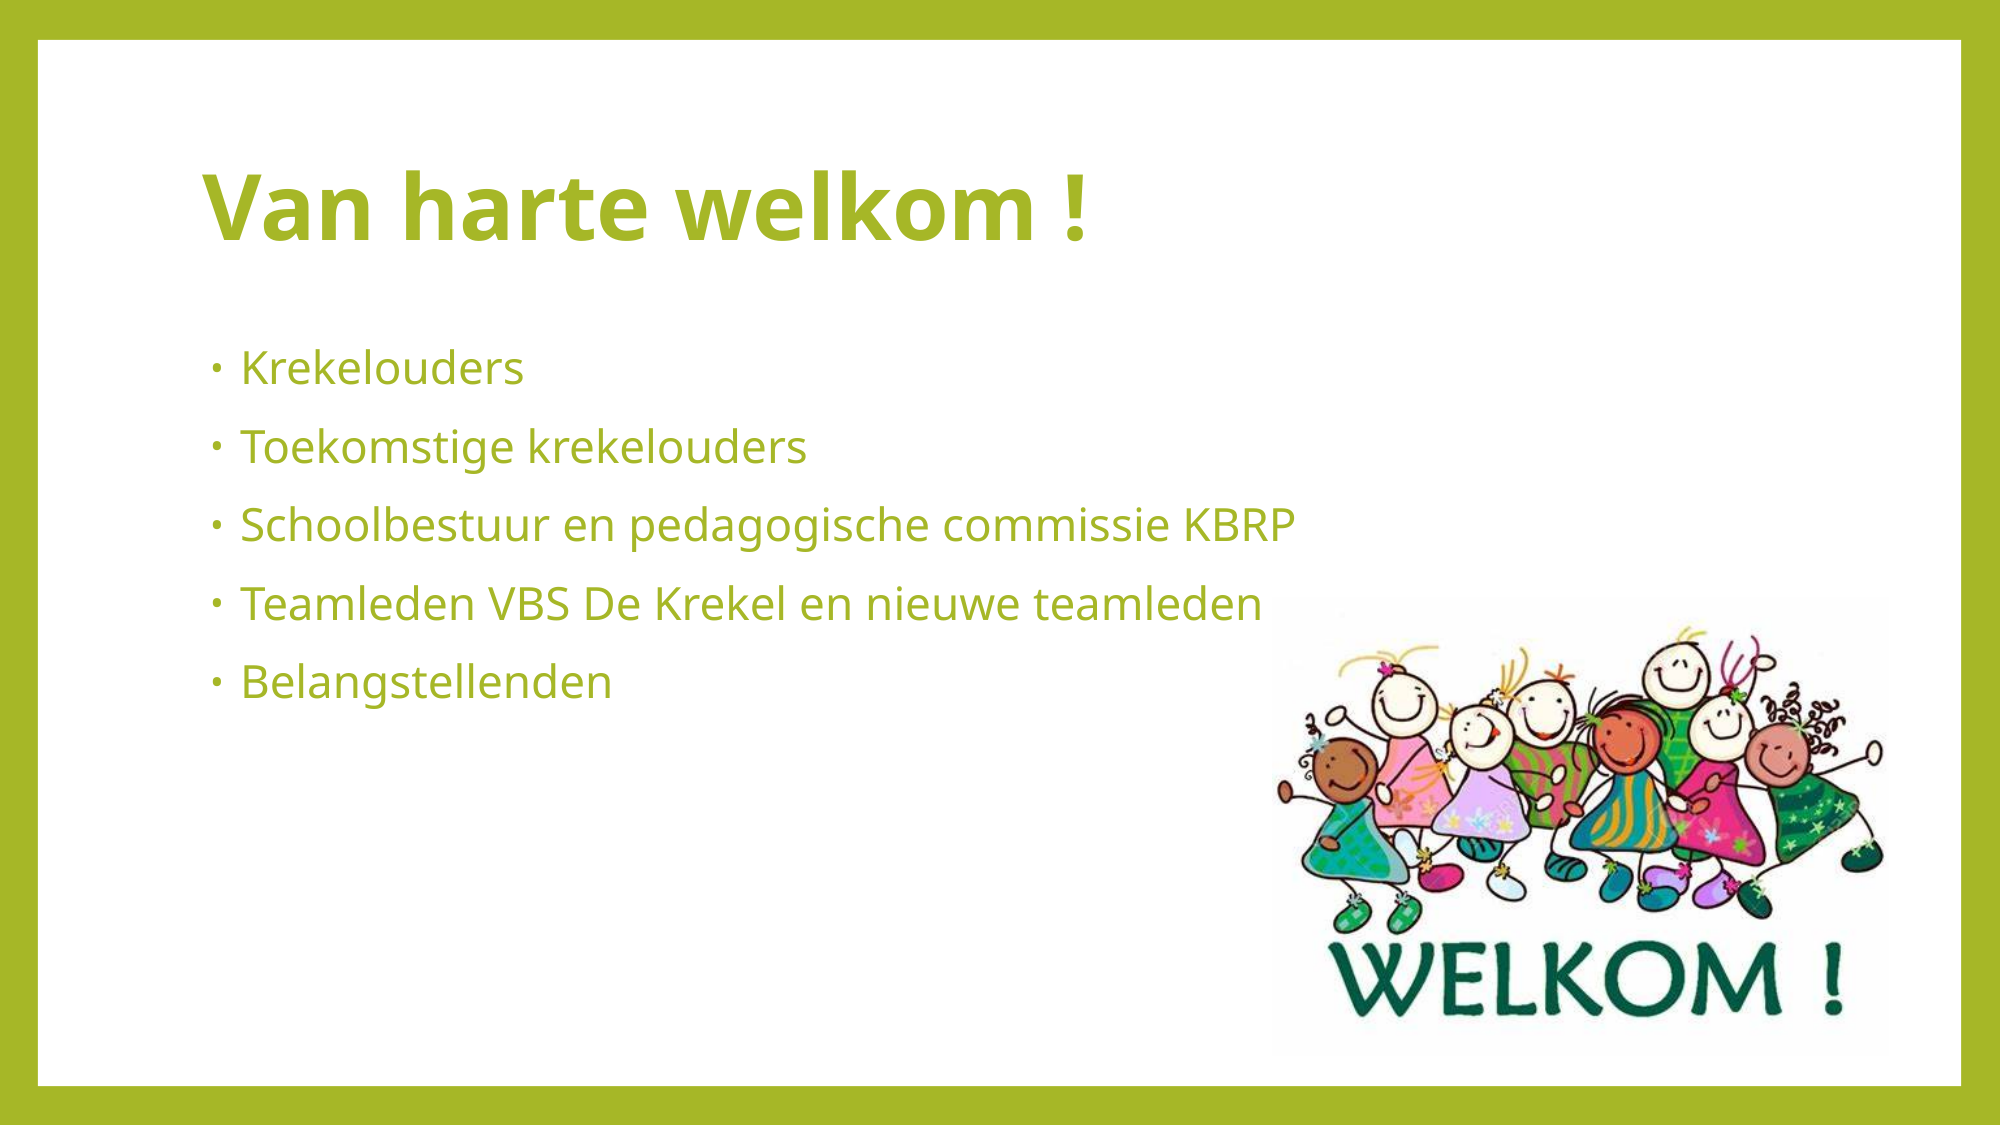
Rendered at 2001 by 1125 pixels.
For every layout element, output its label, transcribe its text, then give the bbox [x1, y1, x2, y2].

list Krekelouders Toekomstige krekelouders Schoolbestuur en pedagogische commissie KBRP Teamleden VBS De Krekel en nieuwe teamleden Belangstellenden [187, 337, 1808, 1000]
picture [1272, 597, 1889, 1059]
title Van harte welkom ! [187, 99, 1808, 323]
